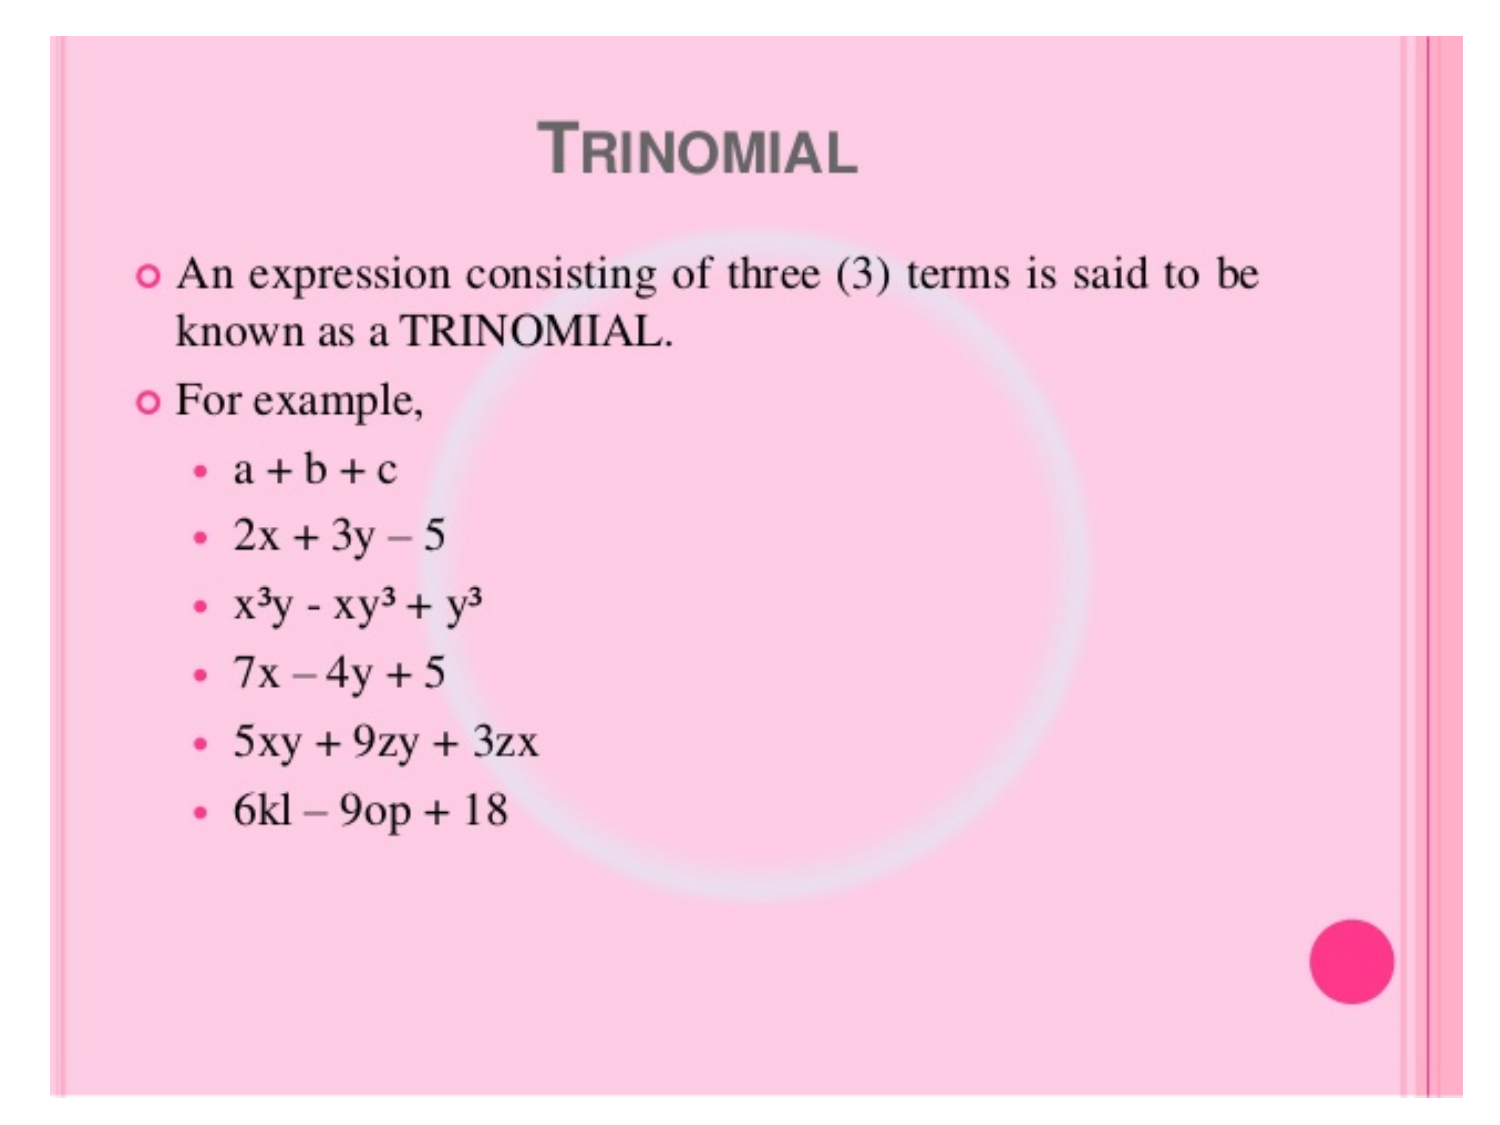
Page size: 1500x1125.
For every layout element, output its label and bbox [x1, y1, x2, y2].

picture [49, 36, 1463, 1098]
